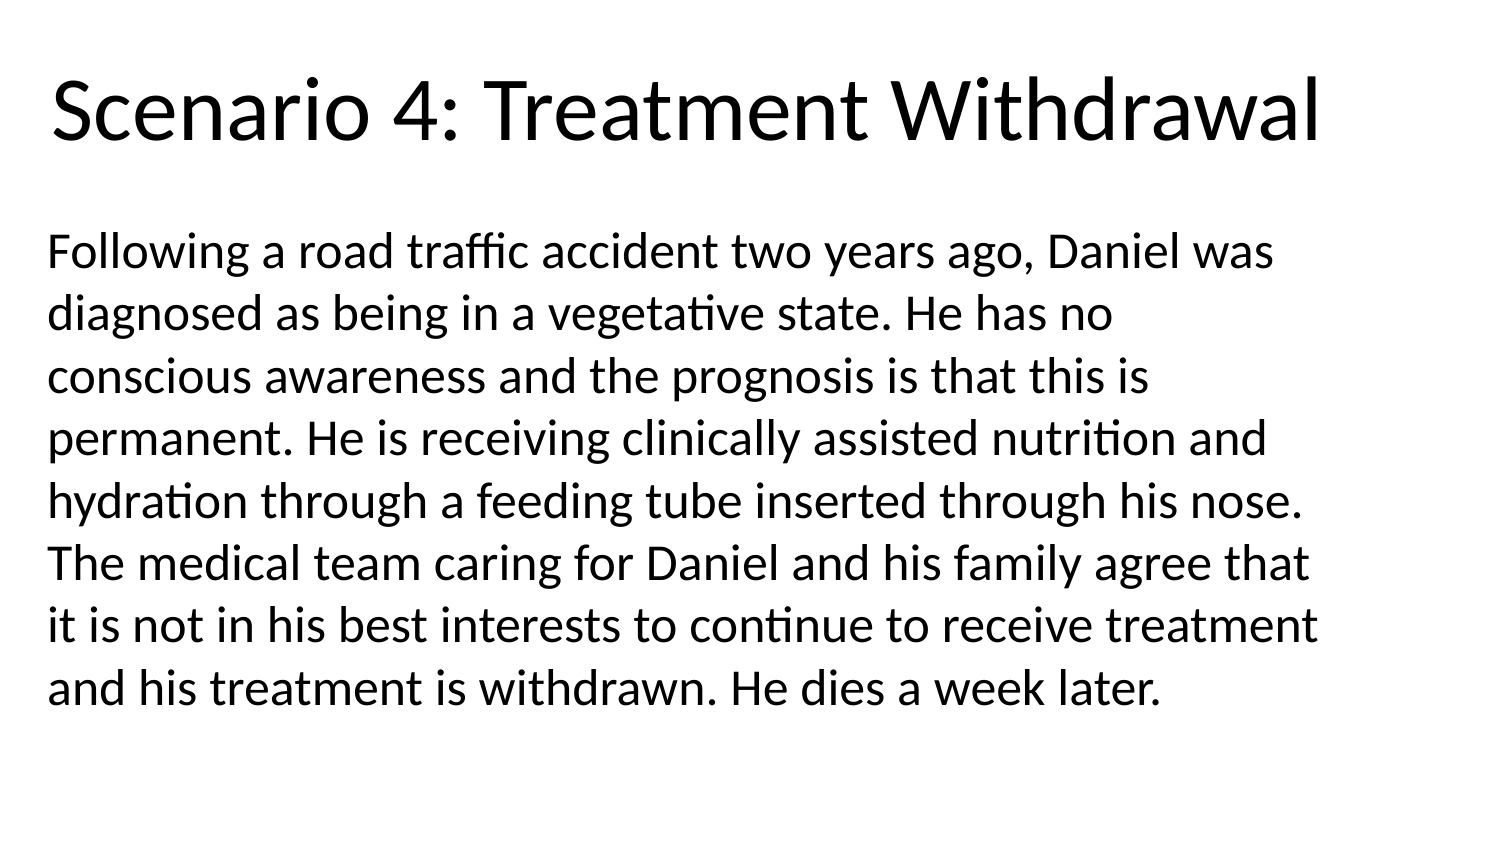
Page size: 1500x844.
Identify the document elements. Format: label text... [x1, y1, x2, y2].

list Following a road traffic accident two years ago, Daniel was diagnosed as being in a vegetative state. He has no conscious awareness and the prognosis is that this is permanent. He is receiving clinically assisted nutrition and hydration through a feeding tube inserted through his nose. The medical team caring for Daniel and his family agree that it is not in his best interests to continue to receive treatment and his treatment is withdrawn. He dies a week later. [32, 208, 1345, 766]
title Scenario 4: Treatment Withdrawal [0, 33, 1425, 175]
